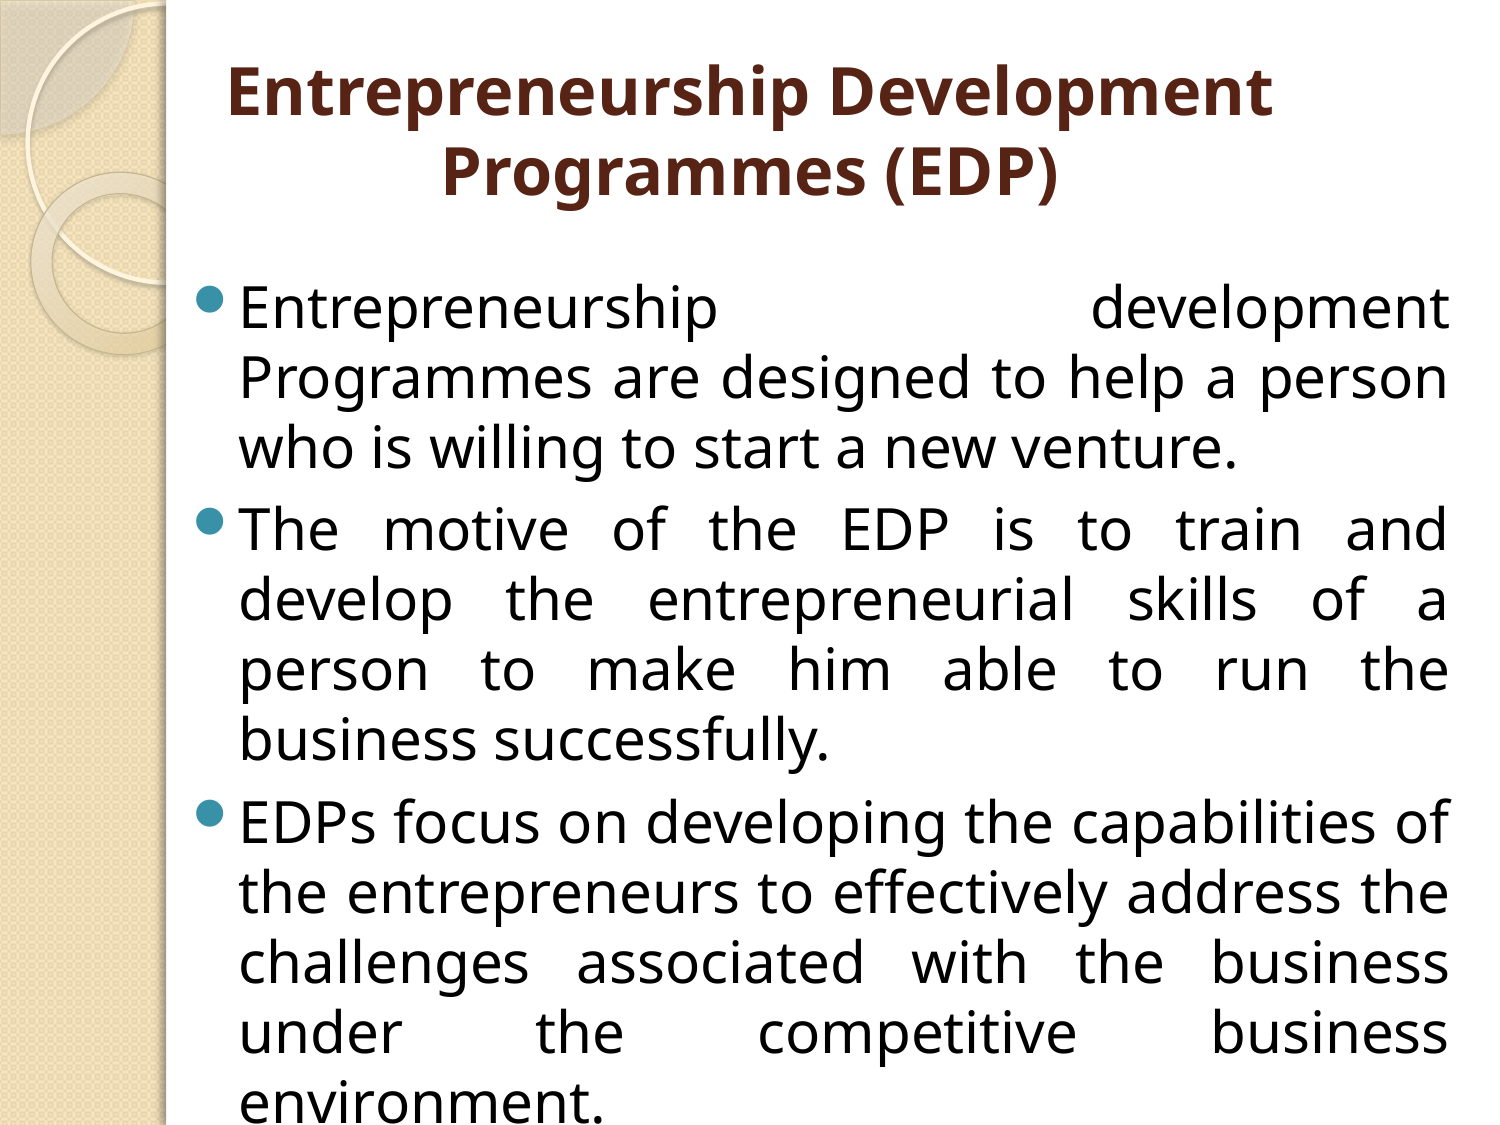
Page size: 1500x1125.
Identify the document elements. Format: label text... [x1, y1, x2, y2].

title Entrepreneurship Development Programmes (EDP) [75, 35, 1425, 223]
list Entrepreneurship development Programmes are designed to help a person who is willing to start a new venture. The motive of the EDP is to train and develop the entrepreneurial skills of a person to make him able to run the business successfully. EDPs focus on developing the capabilities of the entrepreneurs to effectively address the challenges associated with the business under the competitive business environment. [164, 262, 1465, 1055]
